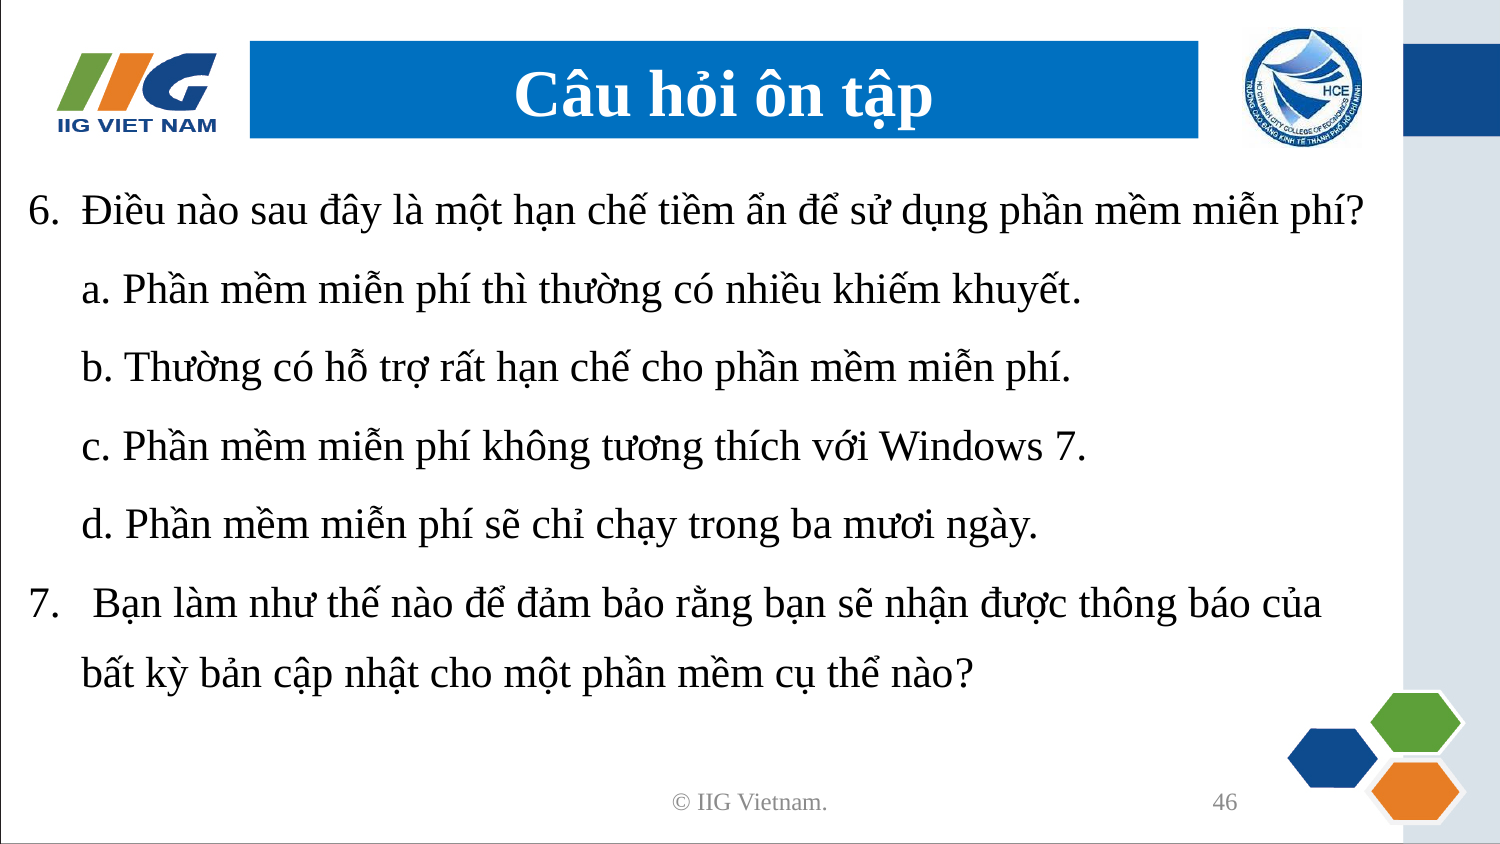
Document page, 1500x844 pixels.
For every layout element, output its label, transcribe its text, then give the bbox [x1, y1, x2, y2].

picture [0, 0, 1500, 844]
list 6. Điều nào sau đây là một hạn chế tiềm ẩn để sử dụng phần mềm miễn phí? a. Phần mềm miễn phí thì thường có nhiều khiếm khuyết. b. Thường có hỗ trợ rất hạn chế cho phần mềm miễn phí. c. Phần mềm miễn phí không tương thích với Windows 7. d. Phần mềm miễn phí sẽ chỉ chạy trong ba mươi ngày. 7. Bạn làm như thế nào để đảm bảo rằng bạn sẽ nhận được thông báo của bất kỳ bản cập nhật cho một phần mềm cụ thể nào? [13, 156, 1400, 768]
footer © IIG Vietnam. [512, 778, 988, 823]
slide_number 46 [1050, 778, 1400, 823]
title Câu hỏi ôn tập [249, 40, 1199, 139]
